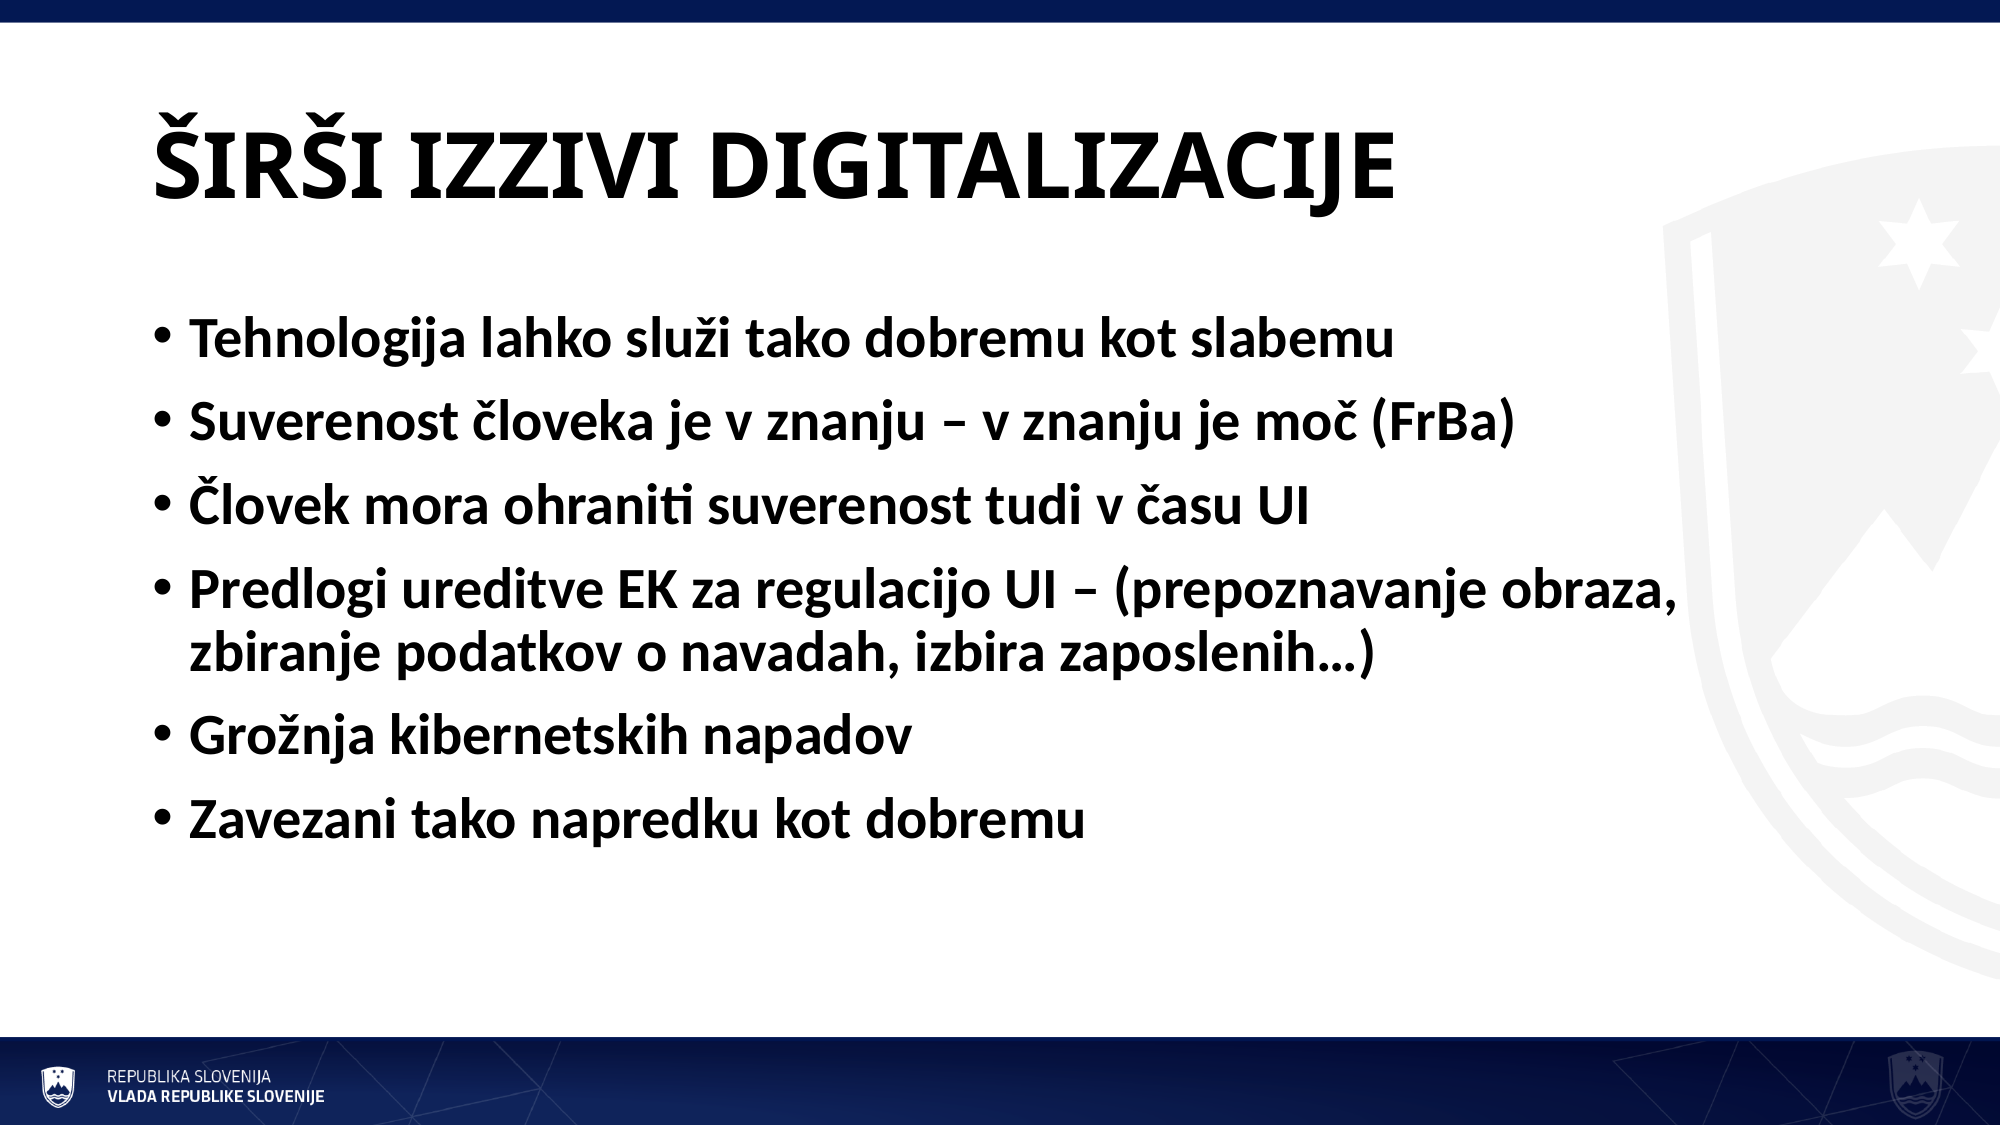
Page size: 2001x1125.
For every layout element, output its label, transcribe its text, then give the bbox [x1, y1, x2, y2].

list Tehnologija lahko služi tako dobremu kot slabemu Suverenost človeka je v znanju – v znanju je moč (FrBa) Človek mora ohraniti suverenost tudi v času UI Predlogi ureditve EK za regulacijo UI – (prepoznavanje obraza, zbiranje podatkov o navadah, izbira zaposlenih…) Grožnja kibernetskih napadov Zavezani tako napredku kot dobremu [137, 299, 1863, 1014]
picture [0, 23, 2000, 1125]
title ŠIRŠI IZZIVI DIGITALIZACIJE [137, 59, 1863, 278]
